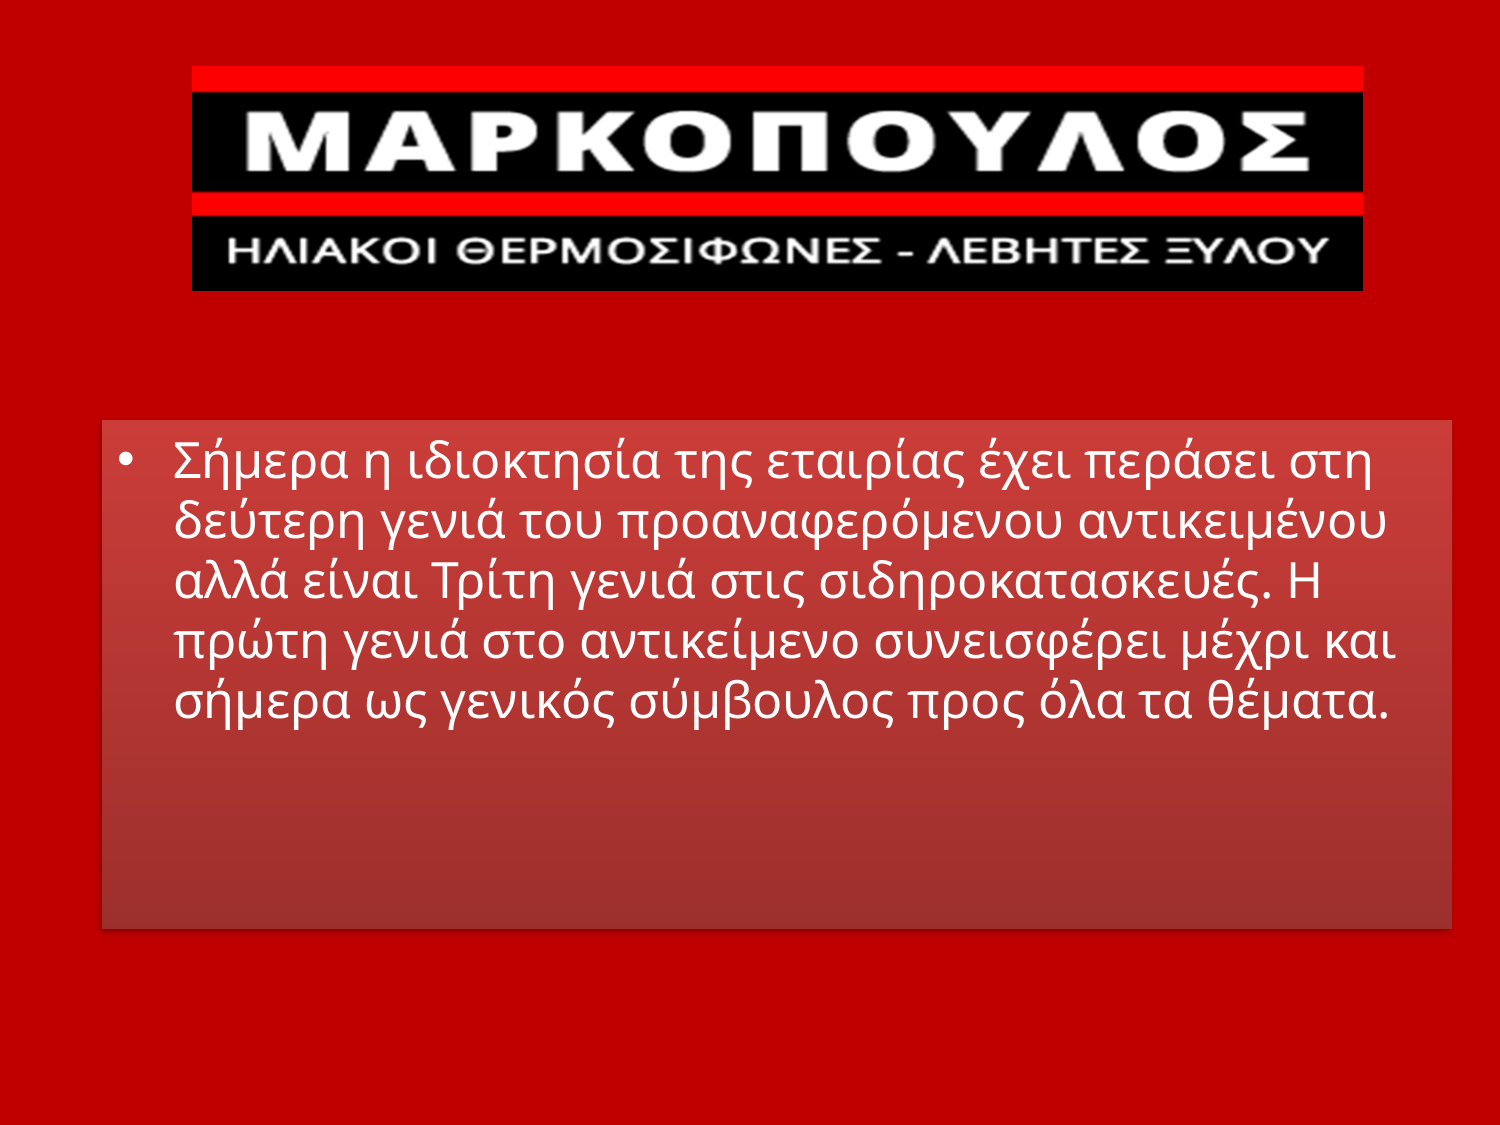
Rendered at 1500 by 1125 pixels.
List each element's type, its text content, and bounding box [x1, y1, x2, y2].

list Σήμερα η ιδιοκτησία της εταιρίας έχει περάσει στη δεύτερη γενιά του προαναφερόμενου αντικειμένου αλλά είναι Τρίτη γενιά στις σιδηροκατασκευές. Η πρώτη γενιά στο αντικείμενο συνεισφέρει μέχρι και σήμερα ως γενικός σύμβουλος προς όλα τα θέματα. [102, 420, 1453, 929]
picture [191, 66, 1363, 291]
